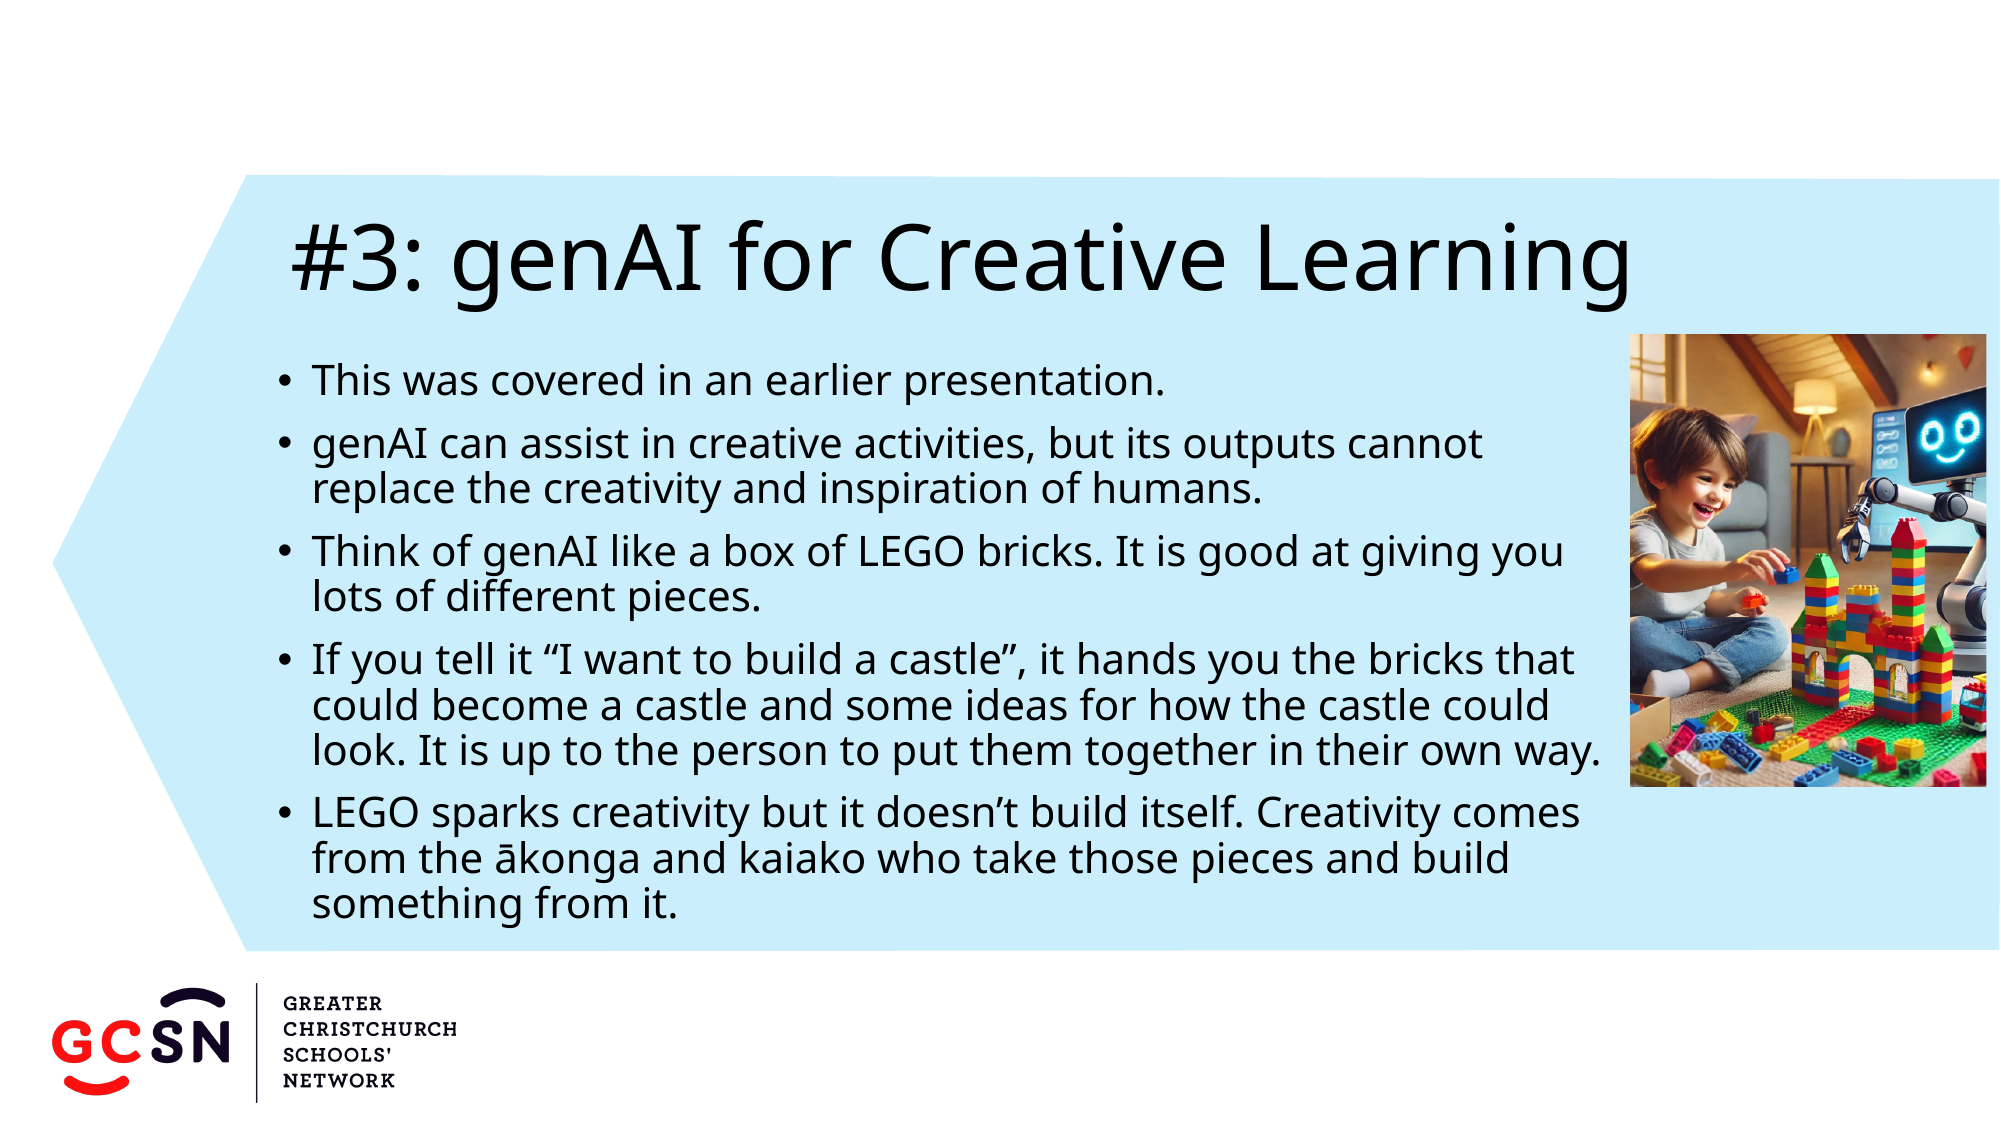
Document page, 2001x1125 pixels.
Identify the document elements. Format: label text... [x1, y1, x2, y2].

picture [1629, 334, 1987, 791]
list This was covered in an earlier presentation. genAI can assist in creative activities, but its outputs cannot replace the creativity and inspiration of humans. Think of genAI like a box of LEGO bricks. It is good at giving you lots of different pieces. If you tell it “I want to build a castle”, it hands you the bricks that could become a castle and some ideas for how the castle could look. It is up to the person to put them together in their own way. LEGO sparks creativity but it doesn’t build itself. Creativity comes from the ākonga and kaiako who take those pieces and build something from it. [262, 352, 1618, 951]
title #3: genAI for Creative Learning [275, 152, 2000, 370]
picture [51, 982, 456, 1103]
text_box [50, 173, 2000, 953]
